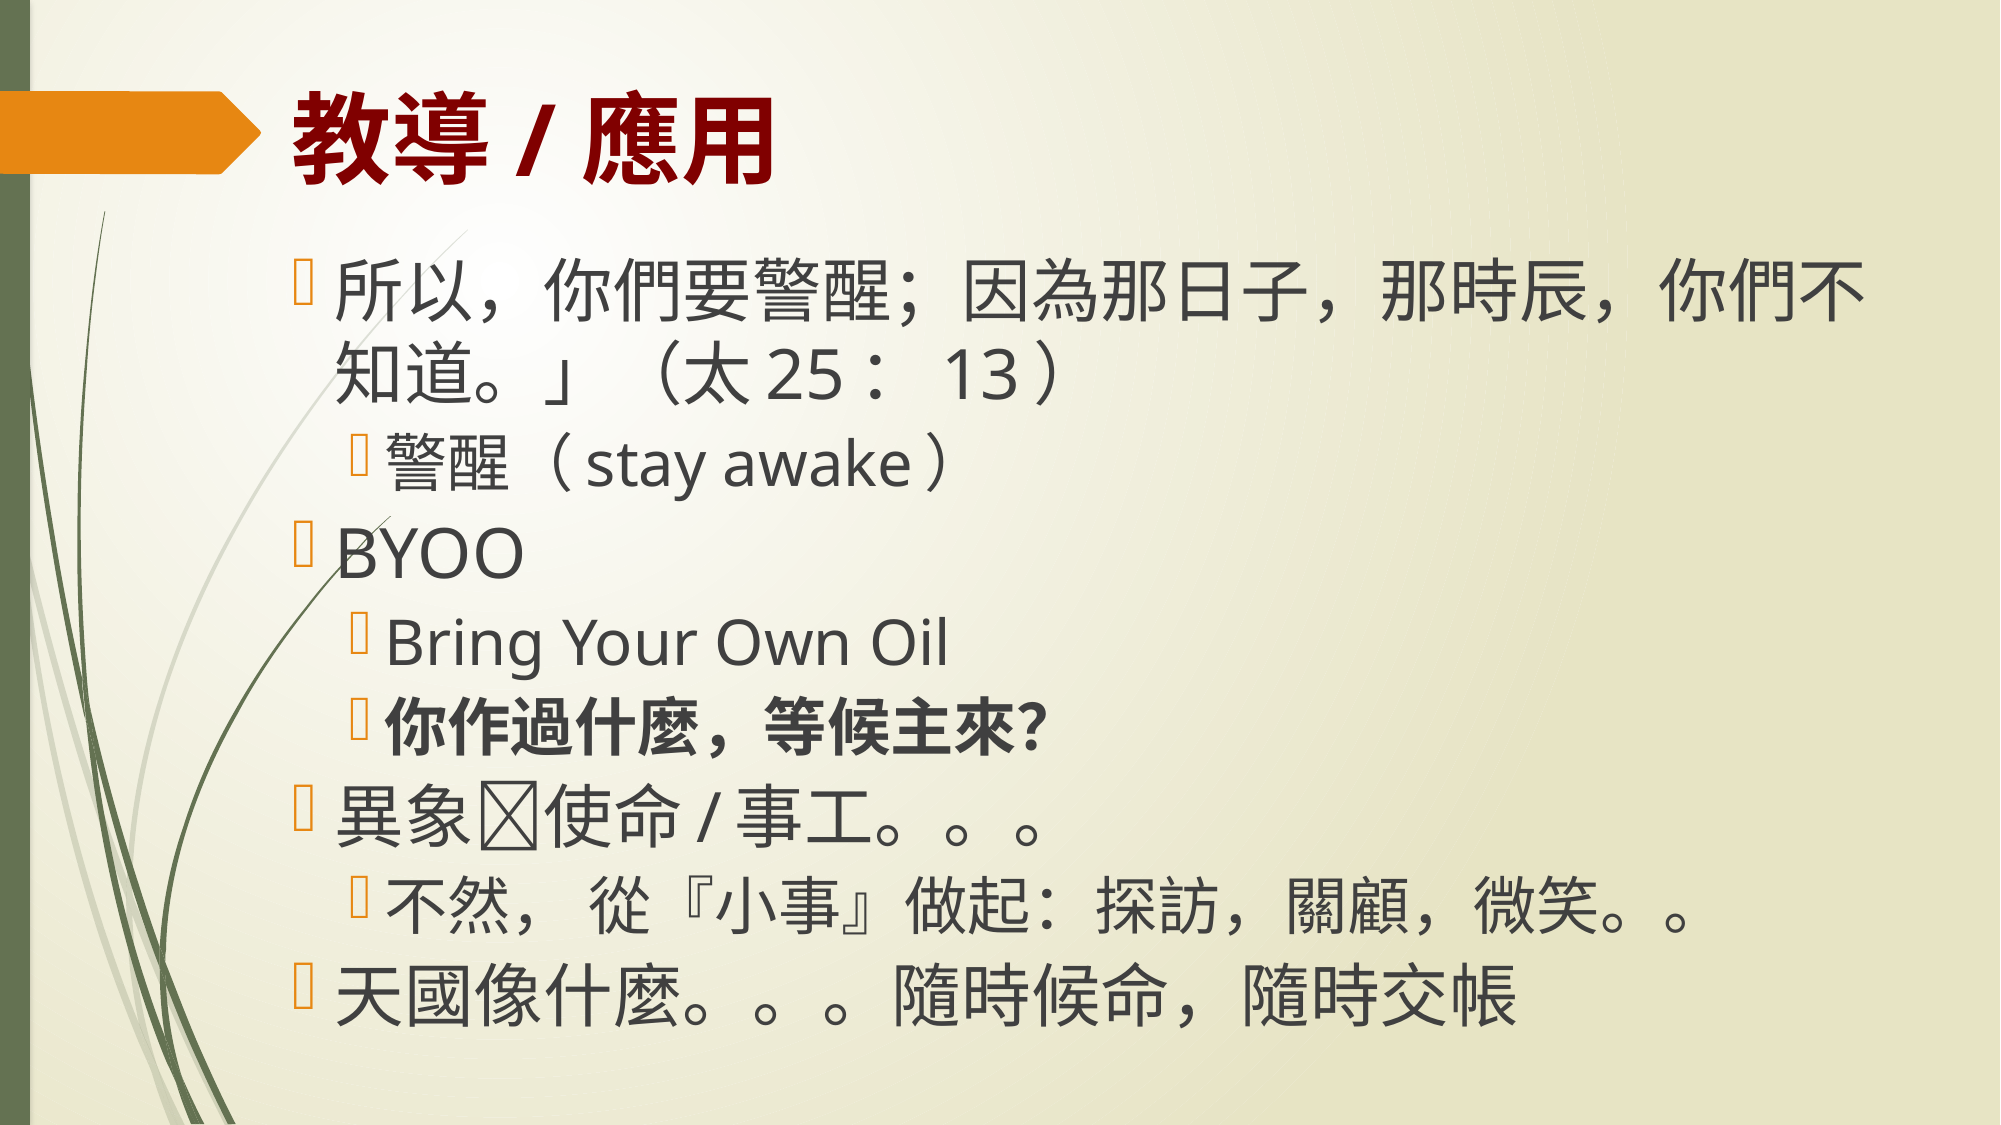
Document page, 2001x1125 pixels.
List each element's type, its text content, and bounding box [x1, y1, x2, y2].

title 教導/應用 [276, 69, 1973, 212]
list 所以，你們要警醒；因為那日子，那時辰，你們不知道。」（太25：13） 警醒（stay awake） BYOO Bring Your Own Oil 你作過什麼，等候主來？ 異象使命/事工。。。 不然， 從『小事』做起：探訪，關顧，微笑。。 天國像什麼。。。隨時候命，隨時交帳 [276, 238, 1918, 1056]
